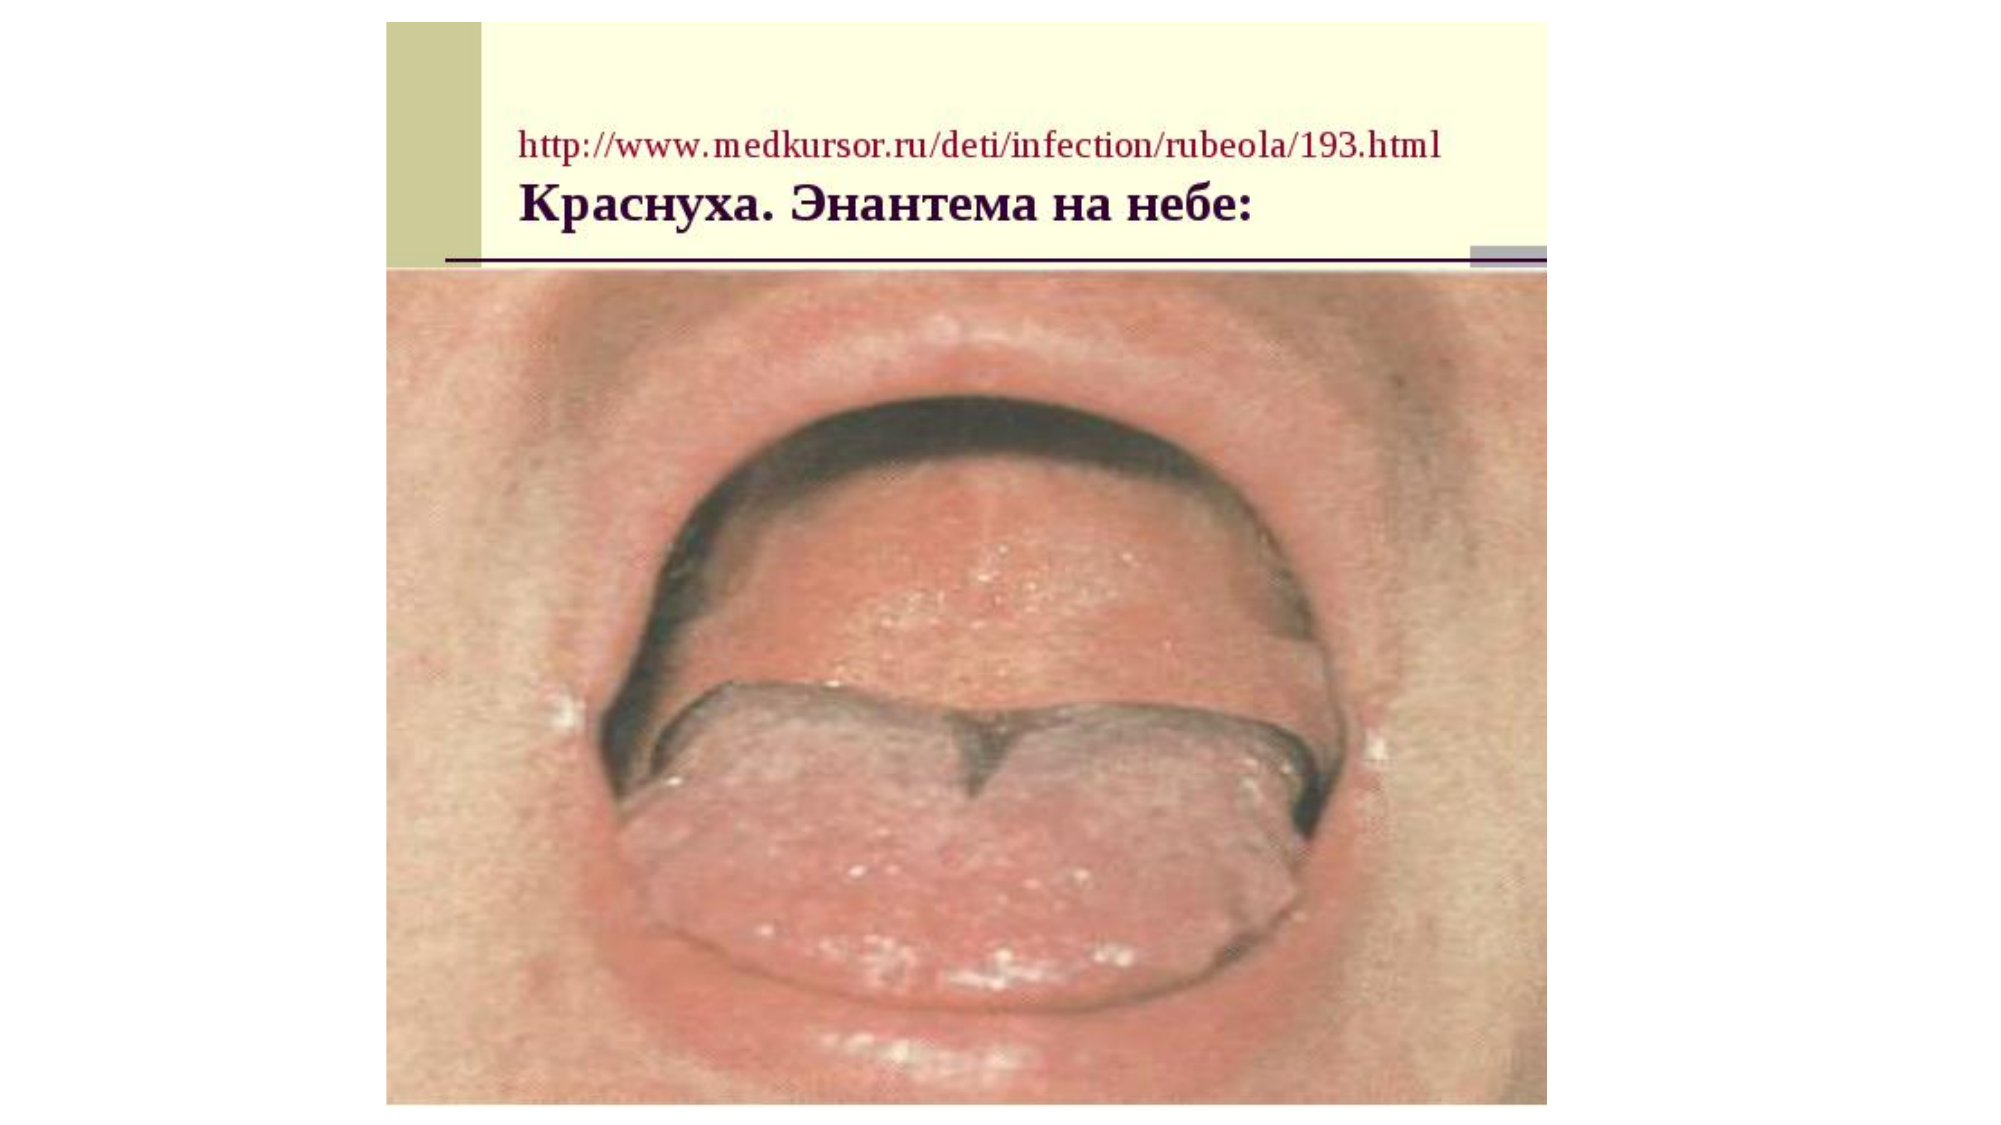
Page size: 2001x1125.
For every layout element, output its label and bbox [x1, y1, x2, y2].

list [386, 22, 1547, 1107]
